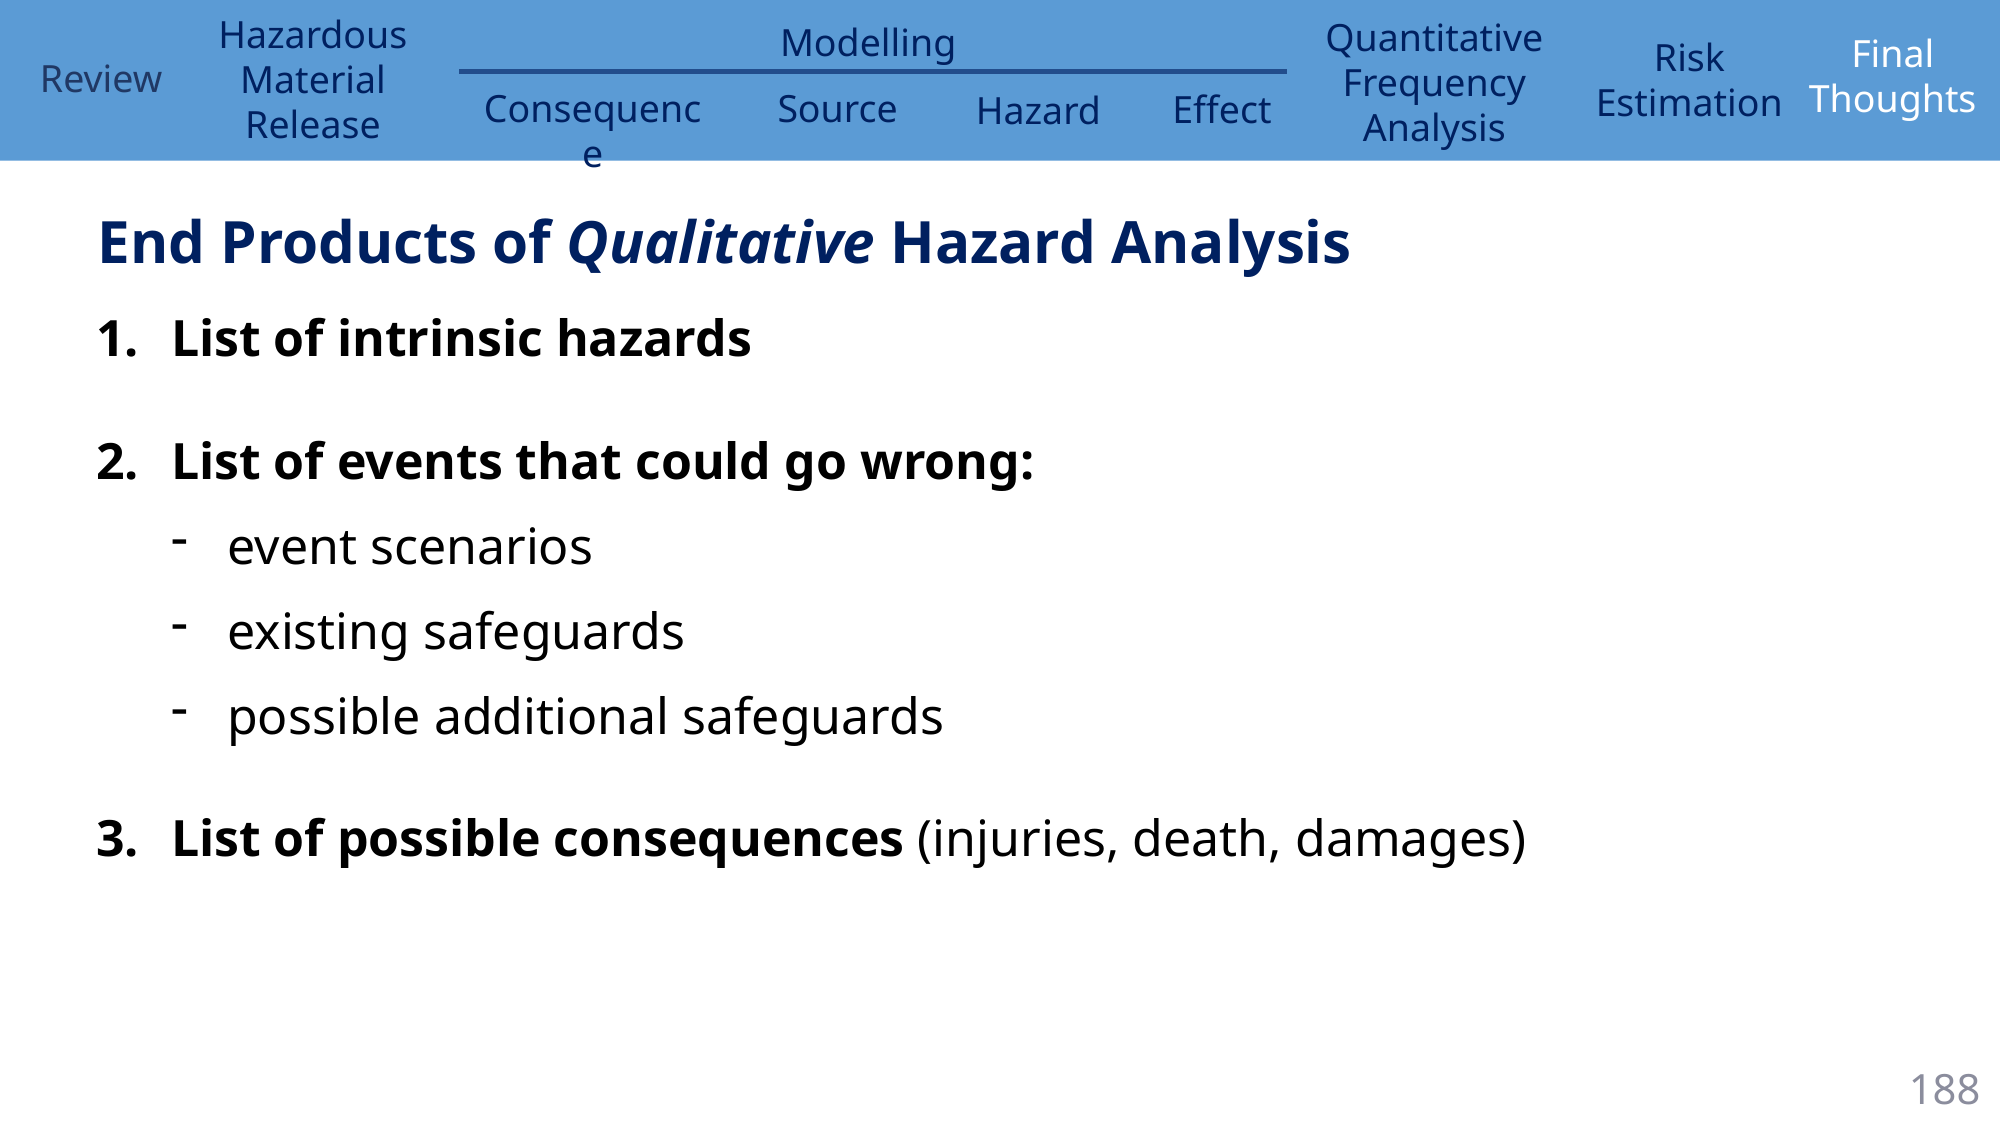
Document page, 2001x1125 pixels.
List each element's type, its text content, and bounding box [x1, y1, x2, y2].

slide_number 188 [1529, 1061, 1996, 1122]
text_box List of intrinsic hazards List of events that could go wrong: event scenarios existing safeguards possible additional safeguards List of possible consequences (injuries, death, damages) [81, 299, 1966, 959]
text_box End Products of Qualitative Hazard Analysis [82, 197, 1923, 287]
